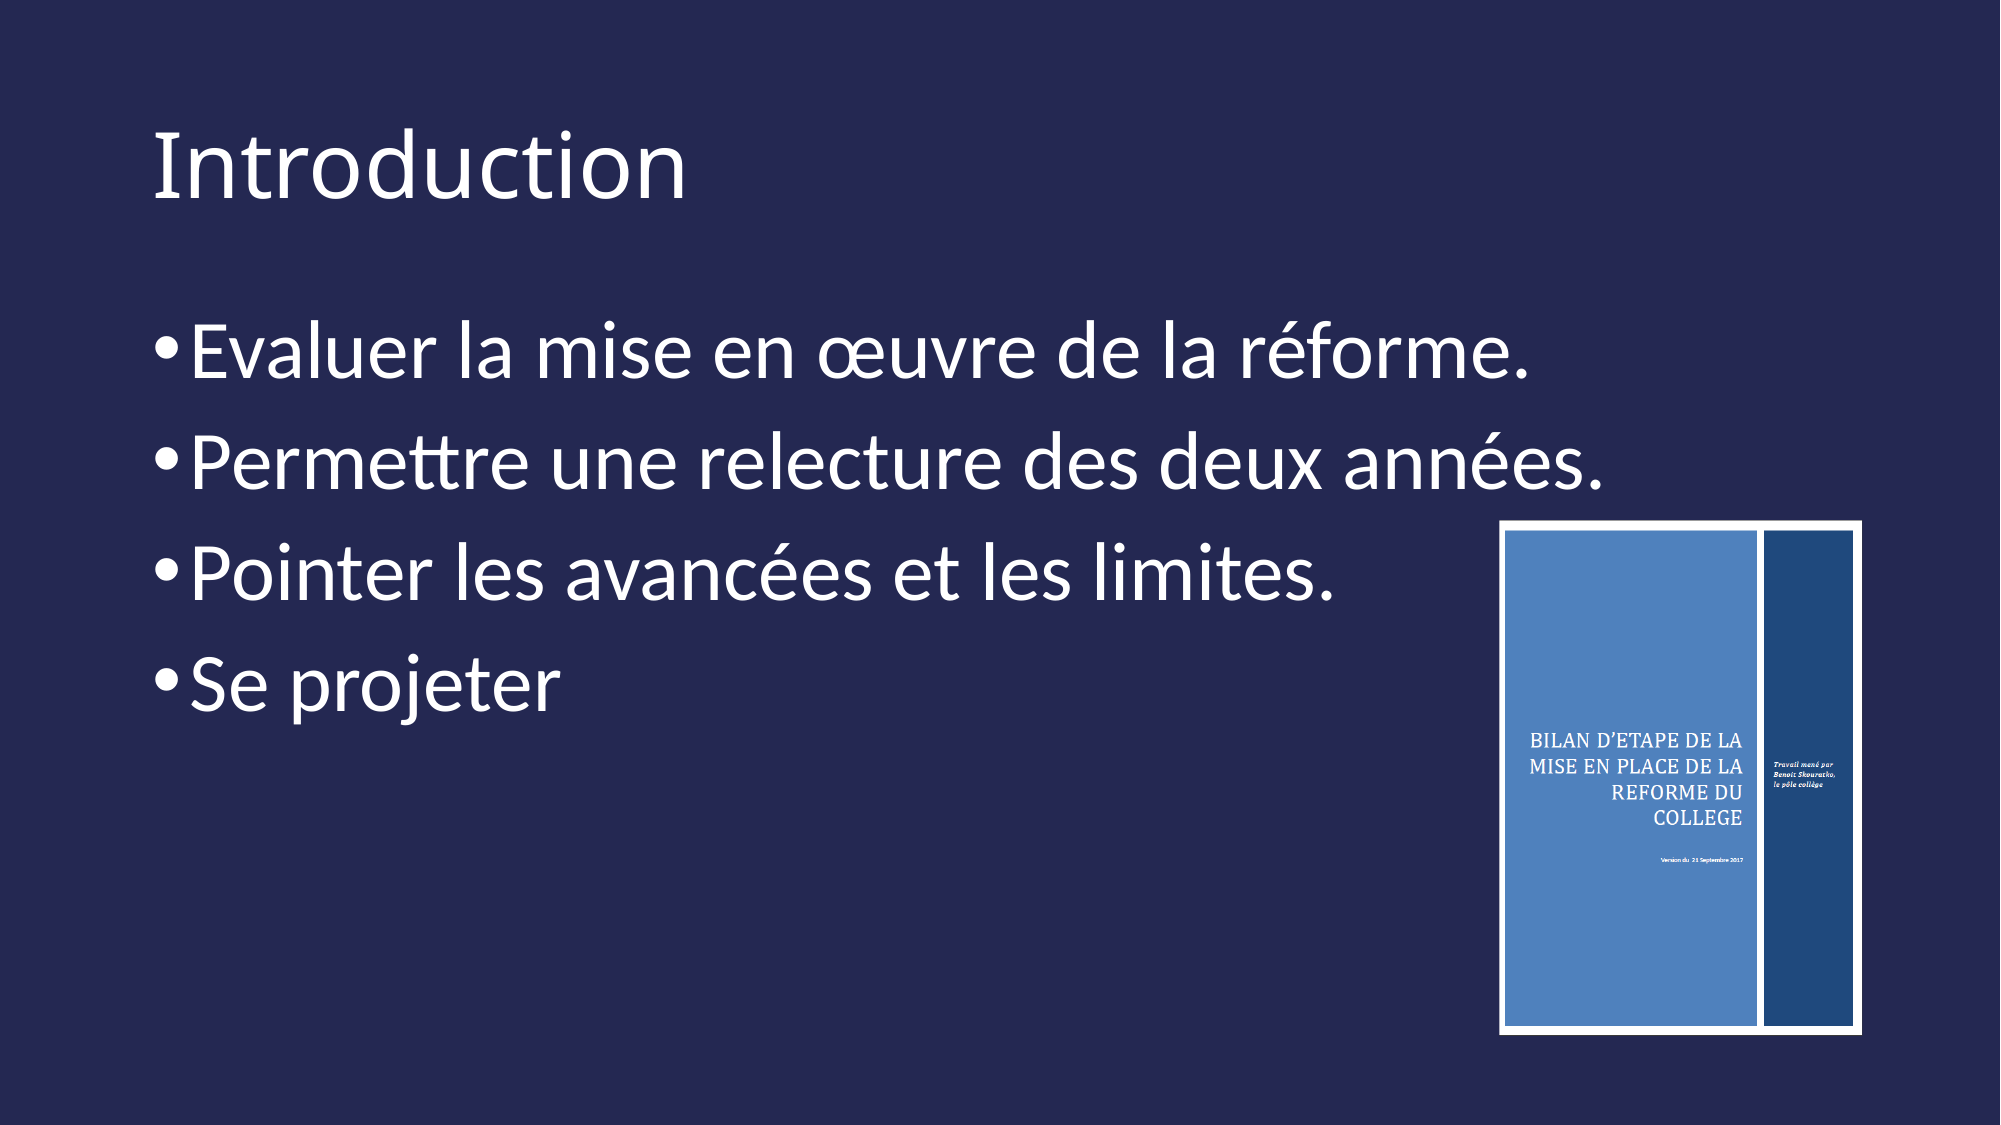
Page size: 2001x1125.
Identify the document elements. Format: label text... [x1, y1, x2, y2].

title Introduction [137, 59, 1863, 278]
picture [1499, 520, 1863, 1036]
list Evaluer la mise en œuvre de la réforme. Permettre une relecture des deux années. Pointer les avancées et les limites. Se projeter [137, 299, 1863, 1014]
